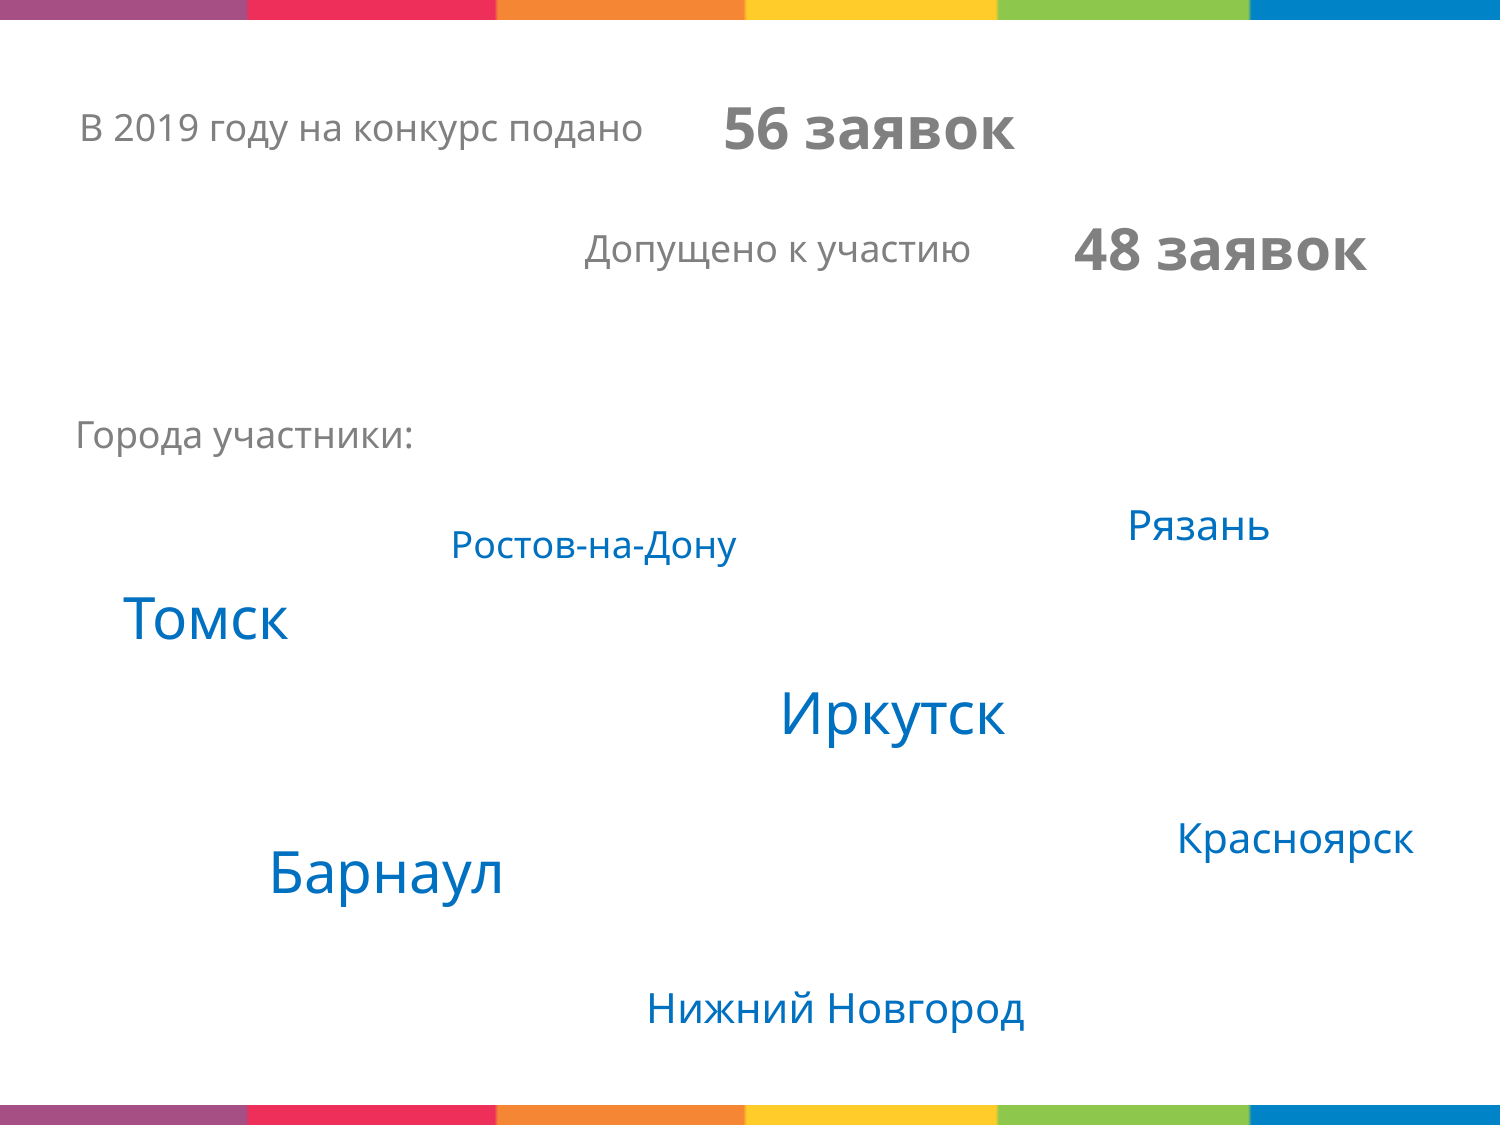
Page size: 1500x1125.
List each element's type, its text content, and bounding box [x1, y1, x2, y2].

text_box Томск [109, 574, 305, 659]
text_box Ростов-на-Дону [435, 513, 752, 574]
text_box 48 заявок [1060, 204, 1383, 290]
text_box Иркутск [764, 668, 1022, 754]
text_box 56 заявок [708, 84, 1031, 169]
text_box Барнаул [253, 827, 520, 913]
text_box Рязань [1112, 491, 1286, 557]
text_box Нижний Новгород [631, 974, 1040, 1040]
text_box Допущено к участию [570, 217, 987, 278]
text_box Города участники: [60, 403, 429, 464]
text_box Красноярск [1161, 804, 1430, 870]
picture [0, 0, 1250, 20]
picture [0, 1105, 1250, 1125]
text_box В 2019 году на конкурс подано [64, 96, 660, 157]
